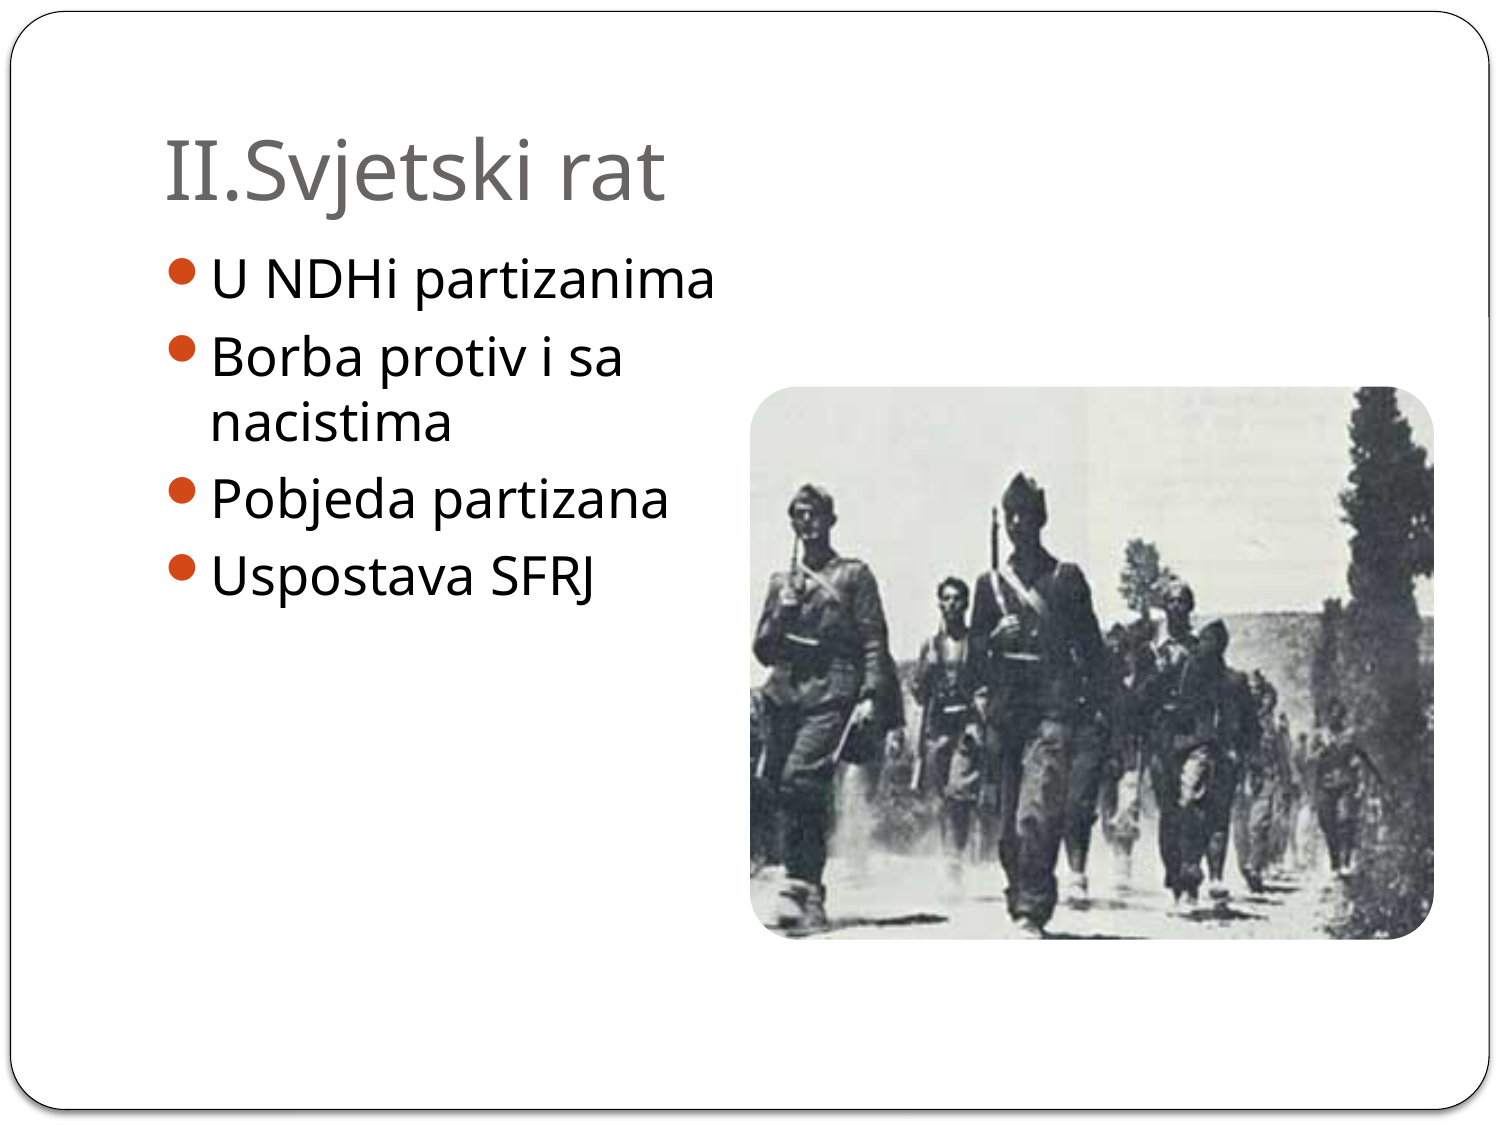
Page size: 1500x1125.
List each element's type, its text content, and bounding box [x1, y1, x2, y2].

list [749, 386, 1435, 940]
list U NDHi partizanima Borba protiv i sa nacistima Pobjeda partizana Uspostava SFRJ [150, 237, 765, 988]
title II.Svjetski rat [150, 45, 1425, 233]
